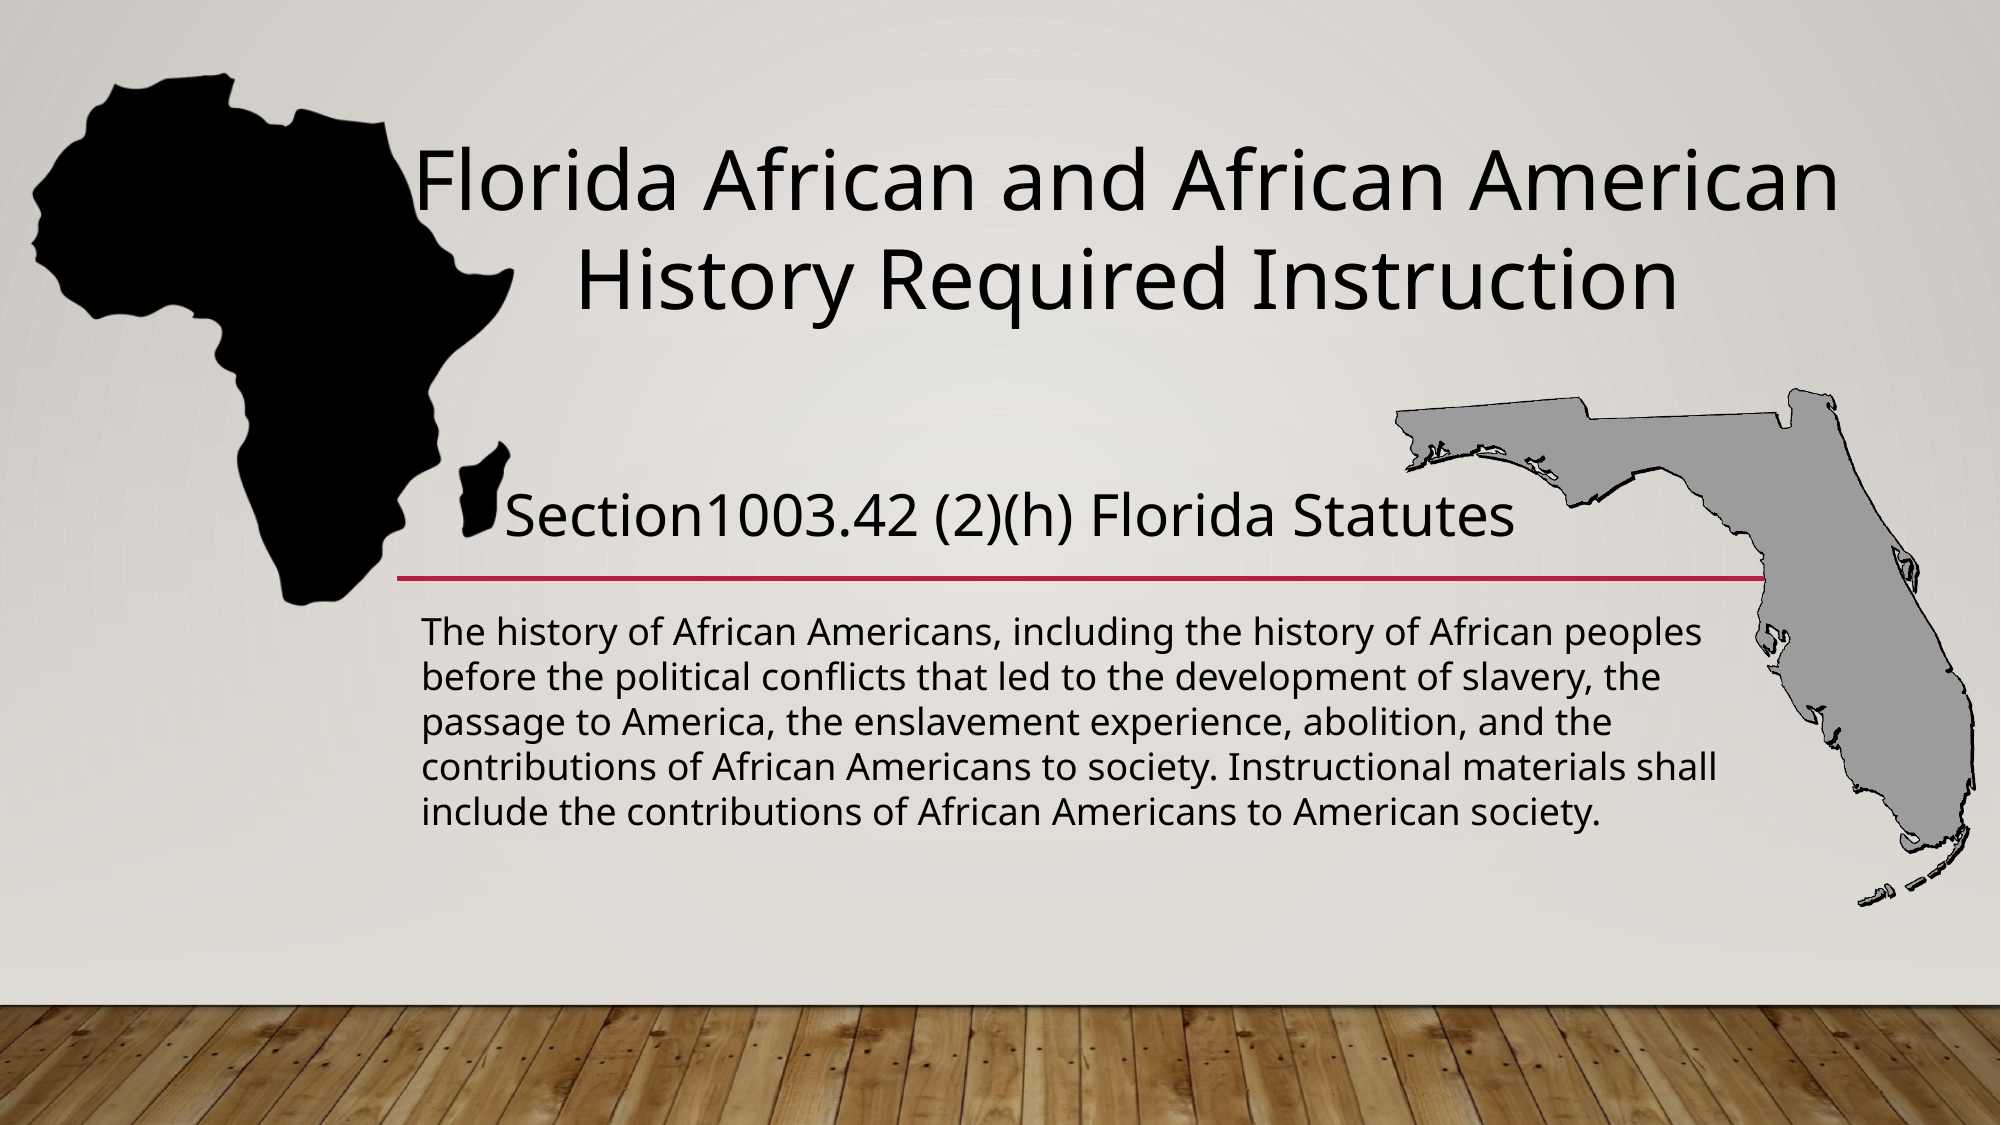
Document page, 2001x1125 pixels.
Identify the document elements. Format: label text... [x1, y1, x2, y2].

text_box The history of African Americans, including the history of African peoples before the political conflicts that led to the development of slavery, the passage to America, the enslavement experience, abolition, and the contributions of African Americans to society. Instructional materials shall include the contributions of African Americans to American society. [406, 600, 1395, 840]
picture [0, 49, 563, 631]
text_box Florida African and African American History Required Instruction [563, 119, 1897, 334]
picture [1395, 387, 1977, 908]
picture [0, 1005, 2000, 1125]
text_box Section1003.42 (2)(h) Florida Statutes [563, 470, 1395, 556]
